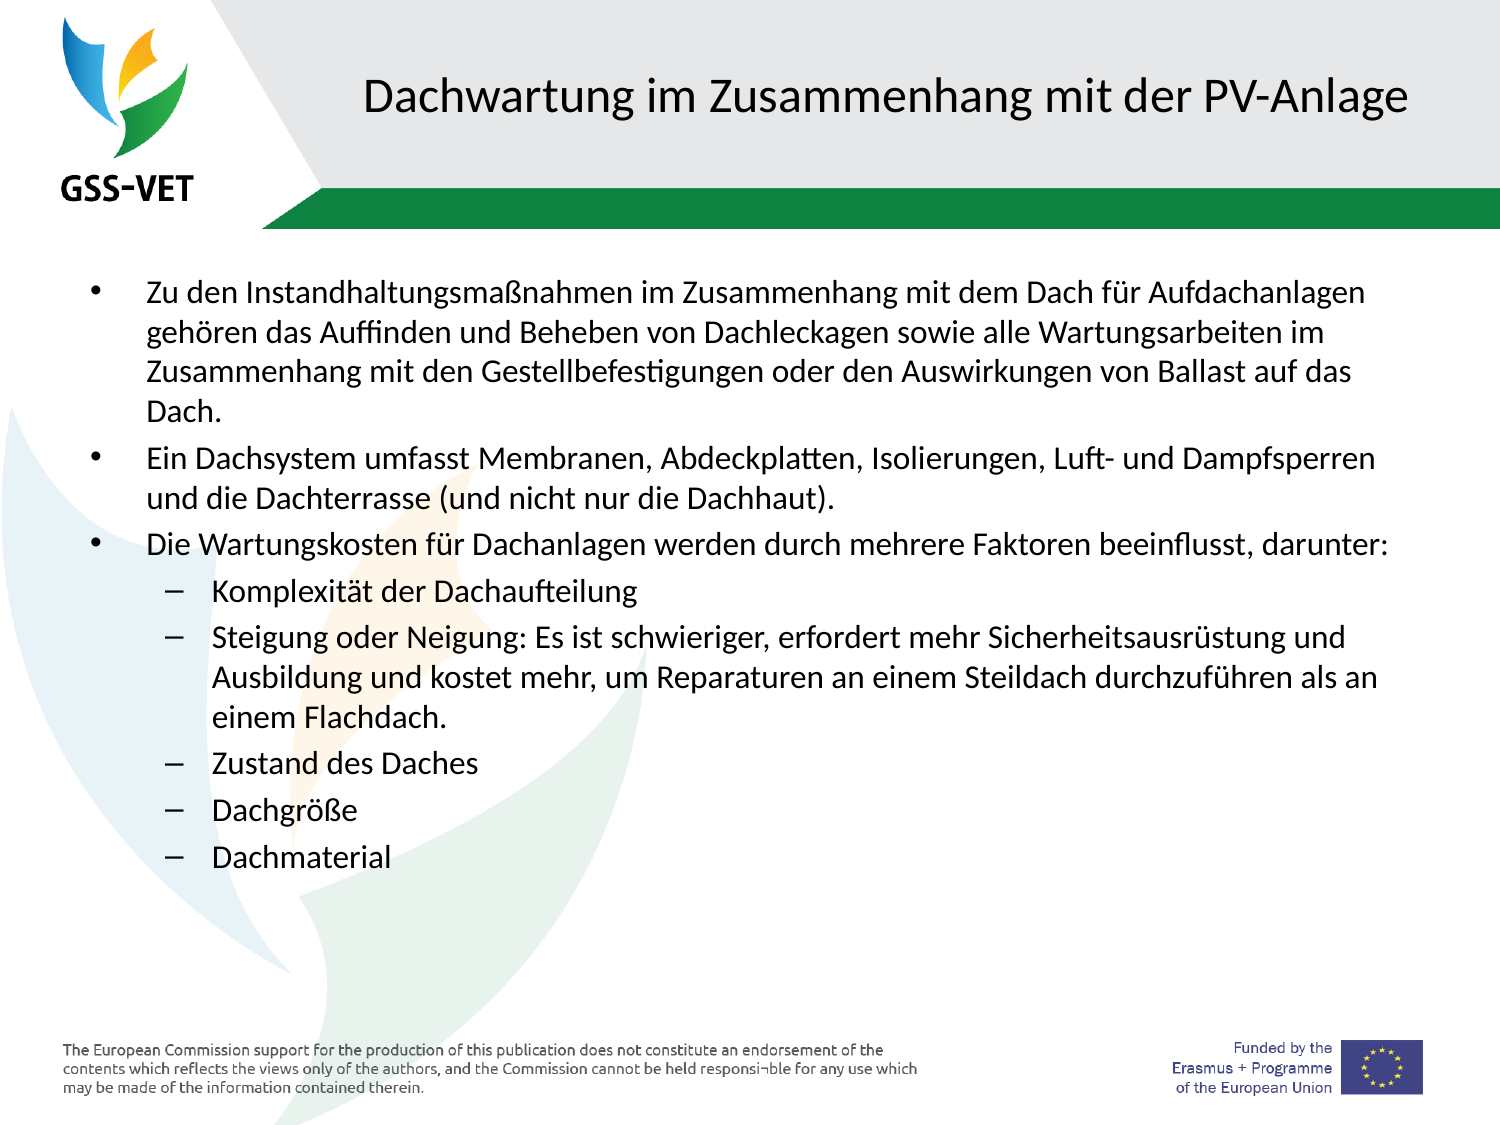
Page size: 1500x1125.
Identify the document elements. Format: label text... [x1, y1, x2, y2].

title Dachwartung im Zusammenhang mit der PV-Anlage [324, 0, 1425, 185]
picture [0, 0, 1500, 1125]
list Zu den Instandhaltungsmaßnahmen im Zusammenhang mit dem Dach für Aufdachanlagen gehören das Auffinden und Beheben von Dachleckagen sowie alle Wartungsarbeiten im Zusammenhang mit den Gestellbefestigungen oder den Auswirkungen von Ballast auf das Dach. Ein Dachsystem umfasst Membranen, Abdeckplatten, Isolierungen, Luft- und Dampfsperren und die Dachterrasse (und nicht nur die Dachhaut). Die Wartungskosten für Dachanlagen werden durch mehrere Faktoren beeinflusst, darunter: Komplexität der Dachaufteilung Steigung oder Neigung: Es ist schwieriger, erfordert mehr Sicherheitsausrüstung und Ausbildung und kostet mehr, um Reparaturen an einem Steildach durchzuführen als an einem Flachdach. Zustand des Daches Dachgröße Dachmaterial [75, 262, 1425, 1005]
